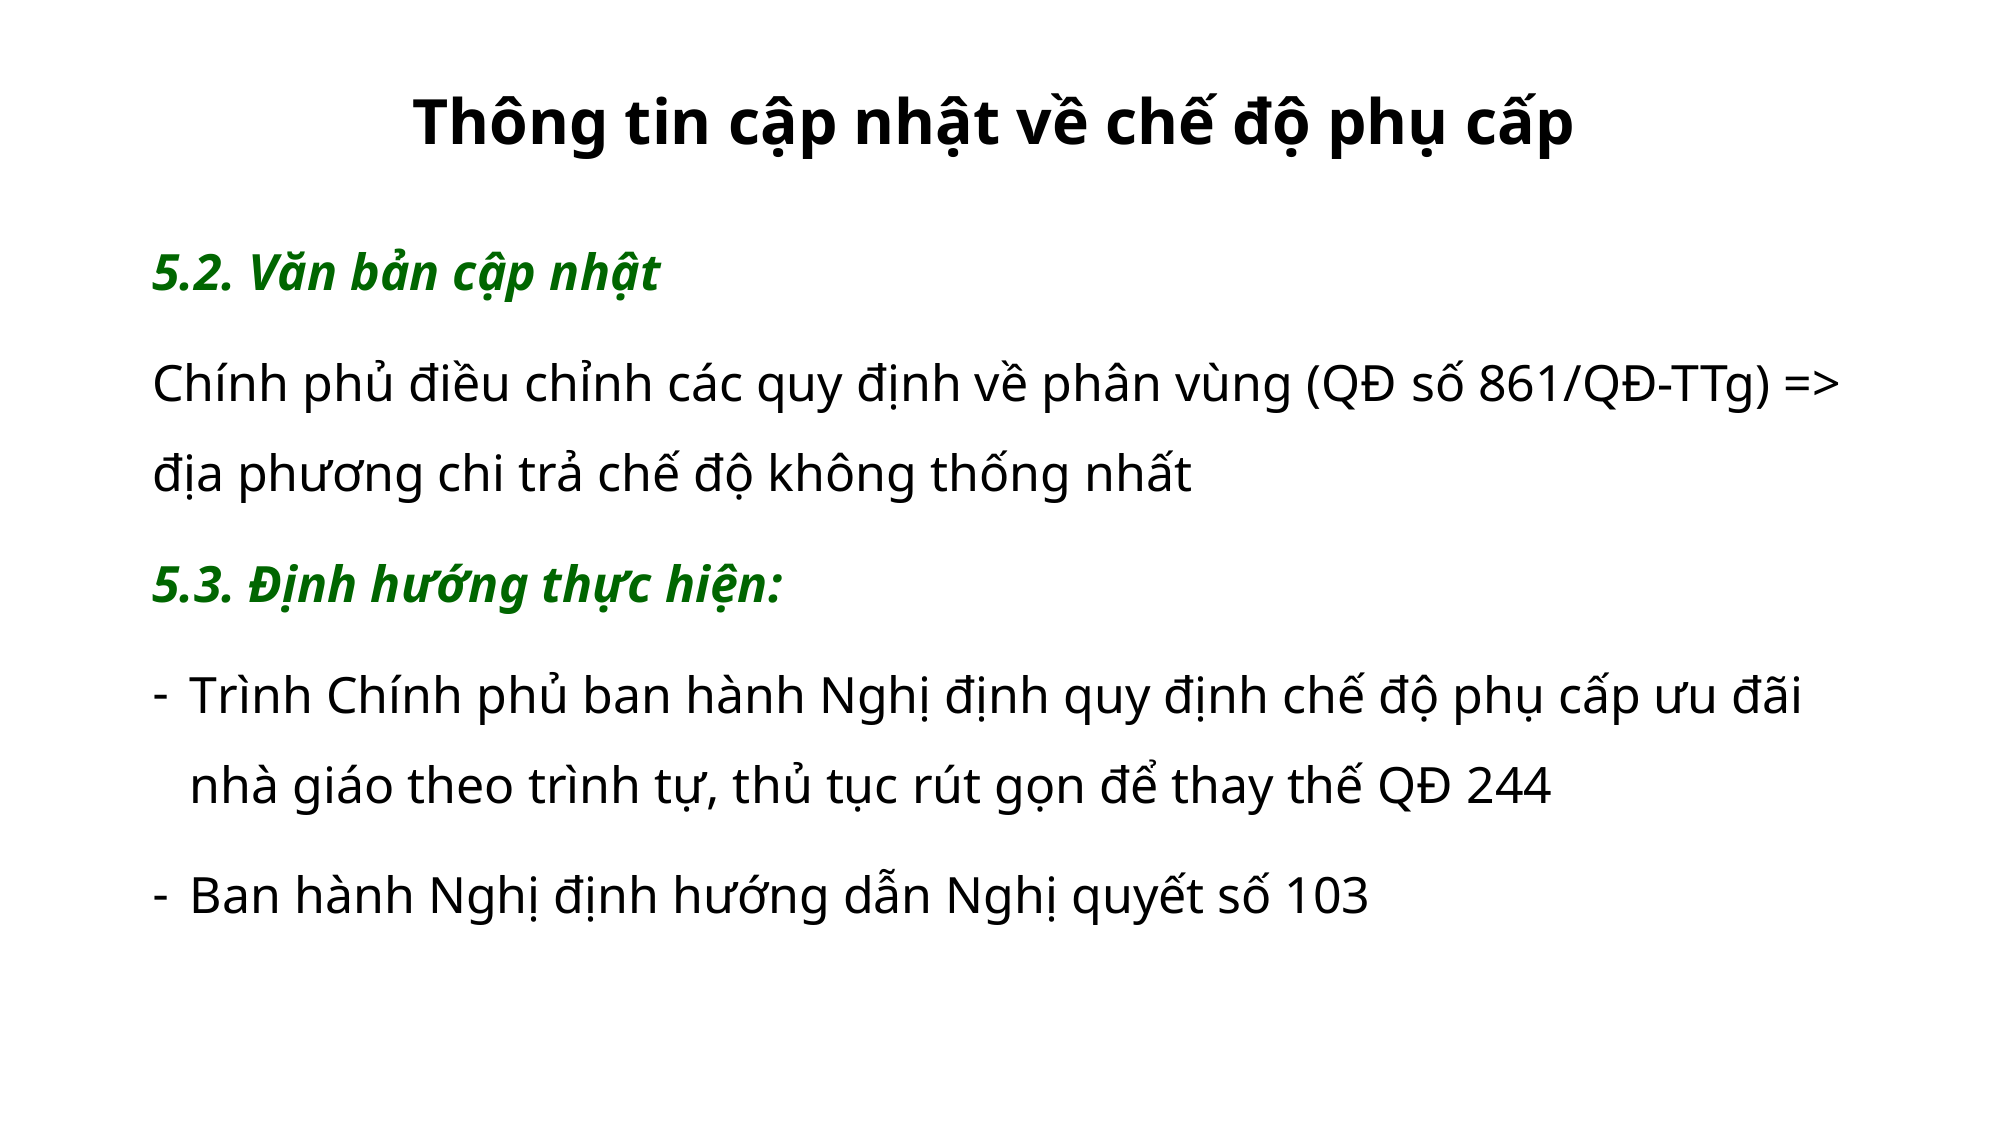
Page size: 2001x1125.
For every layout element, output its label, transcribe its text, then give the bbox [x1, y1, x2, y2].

list 5.2. Văn bản cập nhật Chính phủ điều chỉnh các quy định về phân vùng (QĐ số 861/QĐ-TTg) => địa phương chi trả chế độ không thống nhất 5.3. Định hướng thực hiện: Trình Chính phủ ban hành Nghị định quy định chế độ phụ cấp ưu đãi nhà giáo theo trình tự, thủ tục rút gọn để thay thế QĐ 244 Ban hành Nghị định hướng dẫn Nghị quyết số 103 [137, 203, 1863, 1014]
title Thông tin cập nhật về chế độ phụ cấp [131, 61, 1857, 188]
